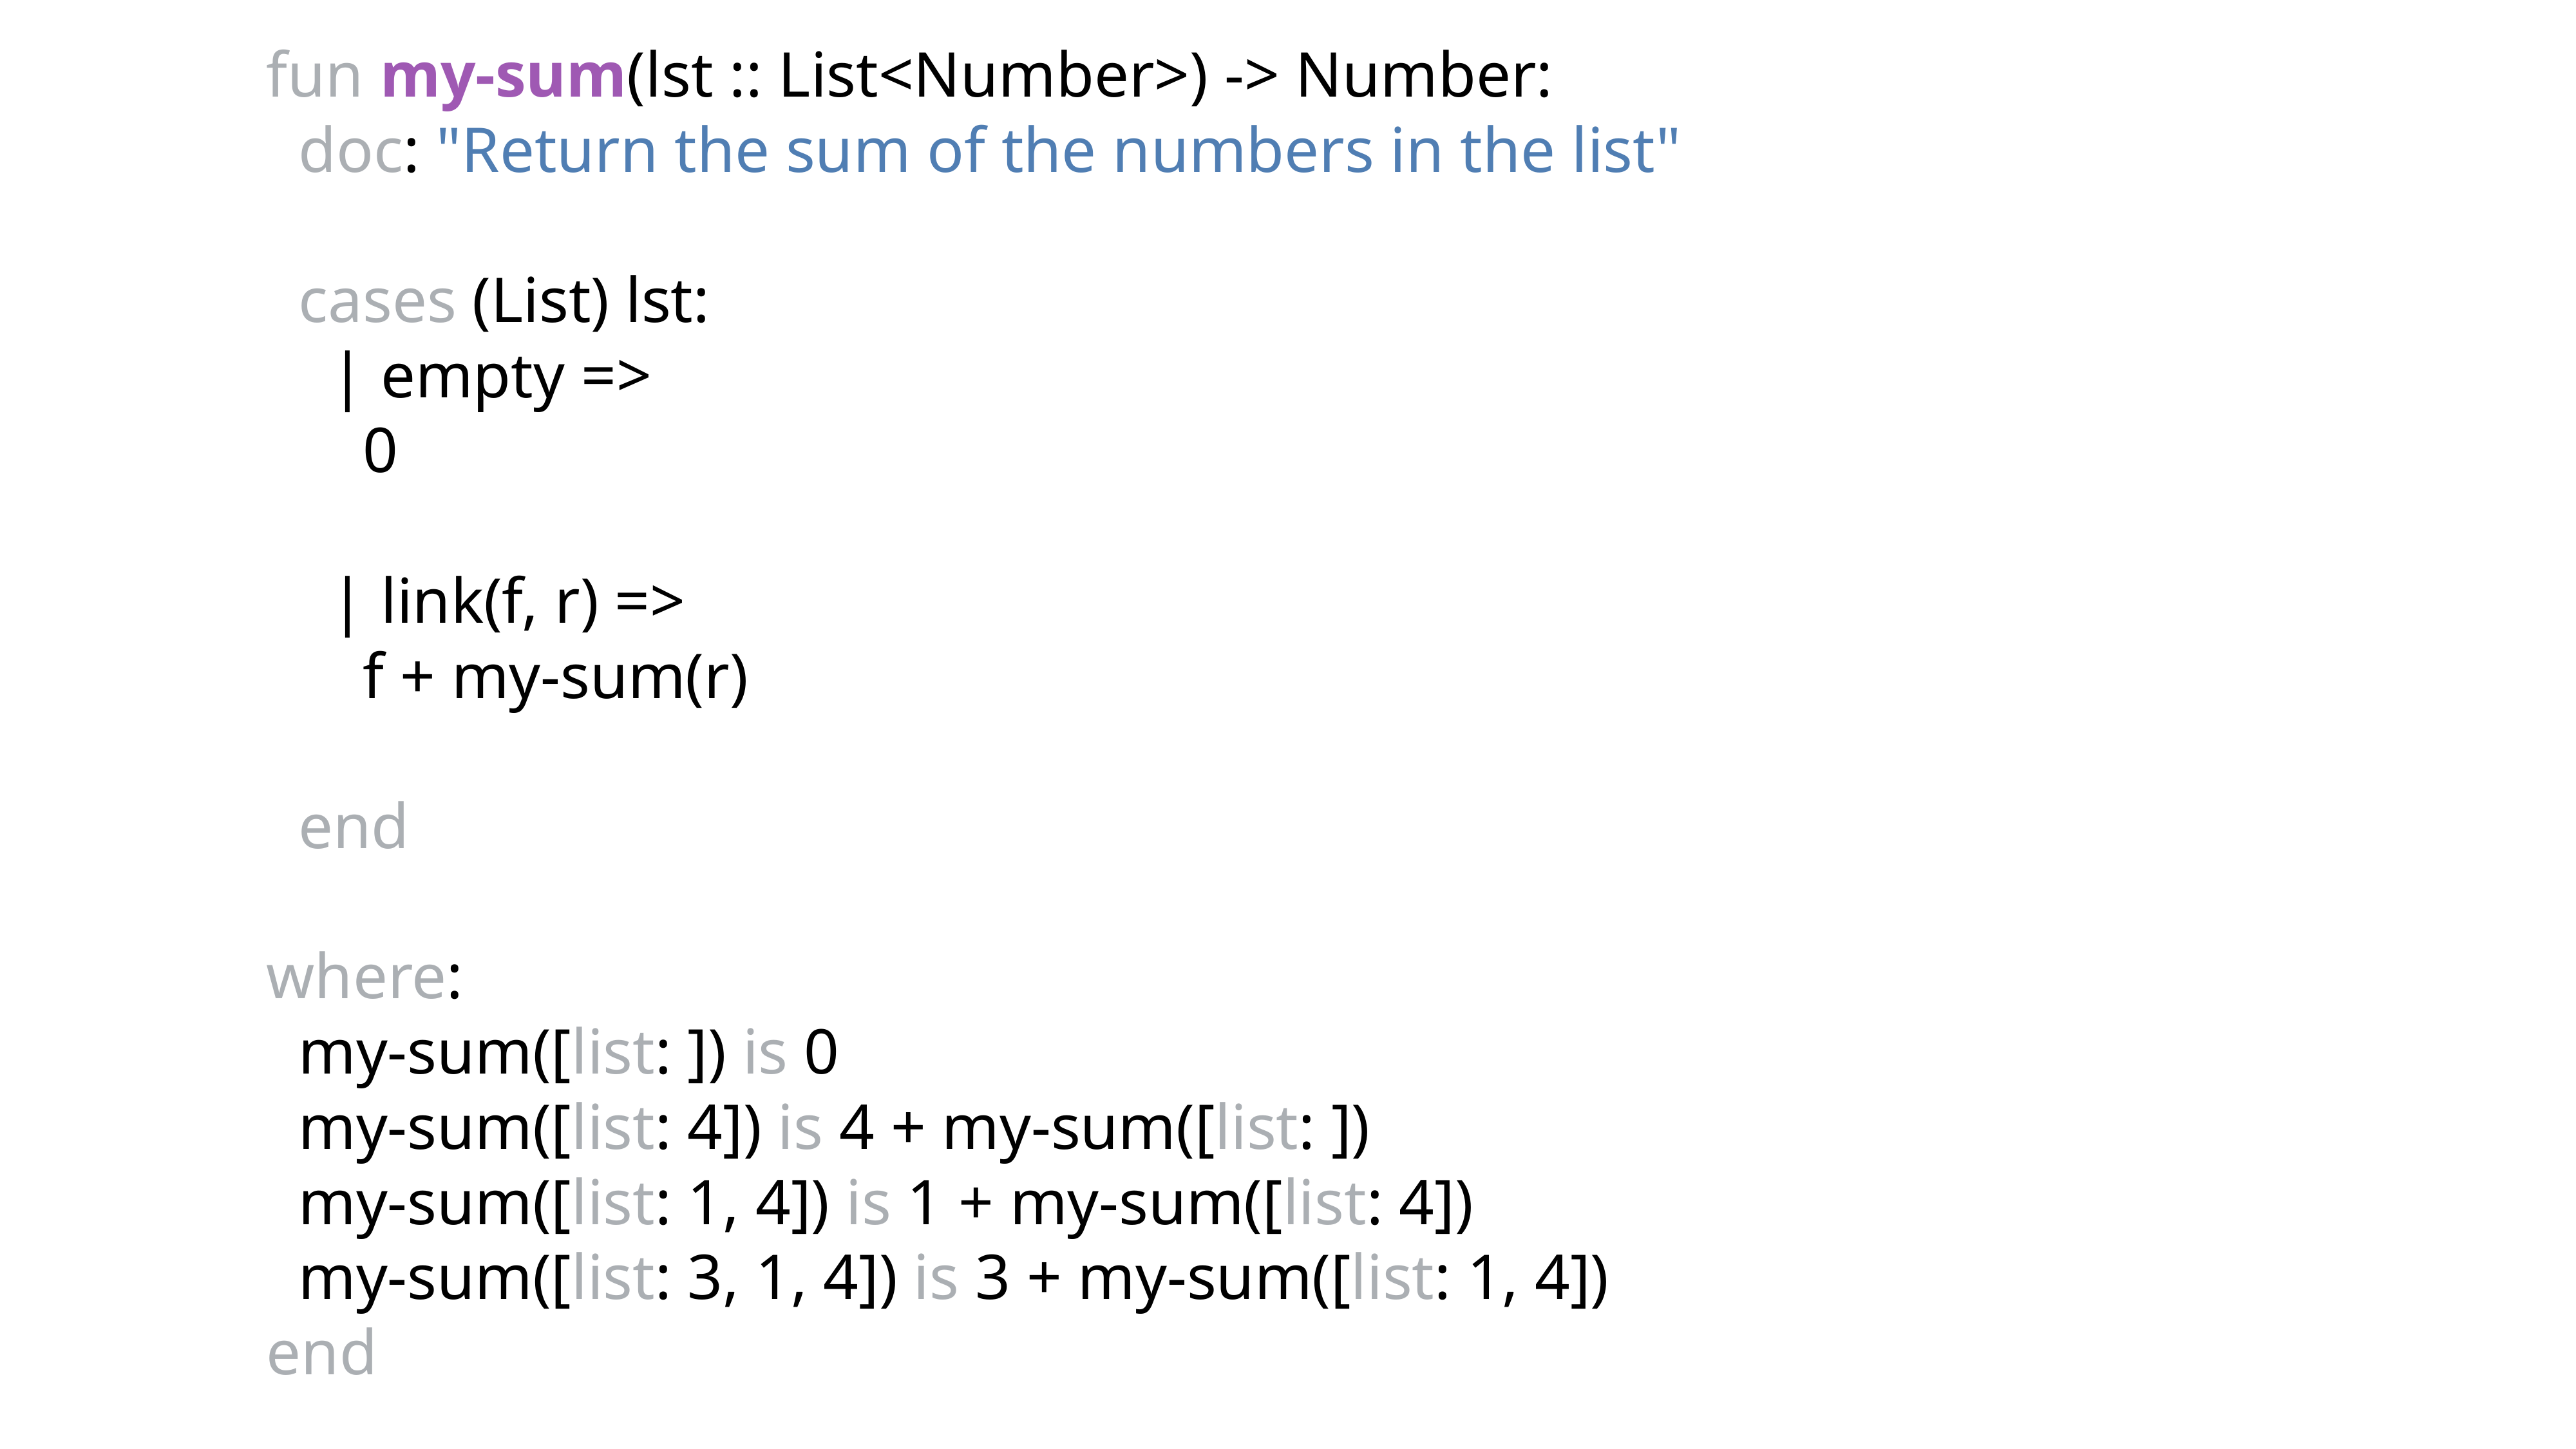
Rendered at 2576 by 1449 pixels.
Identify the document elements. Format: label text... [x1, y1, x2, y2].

list fun my-sum(lst :: List<Number>) -> Number: doc: "Return the sum of the numbers in the list" cases (List) lst: | empty => 0 | link(f, r) => f + my-sum(r) end where: my-sum([list: ]) is 0 my-sum([list: 4]) is 4 + my-sum([list: ]) my-sum([list: 1, 4]) is 1 + my-sum([list: 4]) my-sum([list: 3, 1, 4]) is 3 + my-sum([list: 1, 4]) end [258, 26, 2317, 1423]
